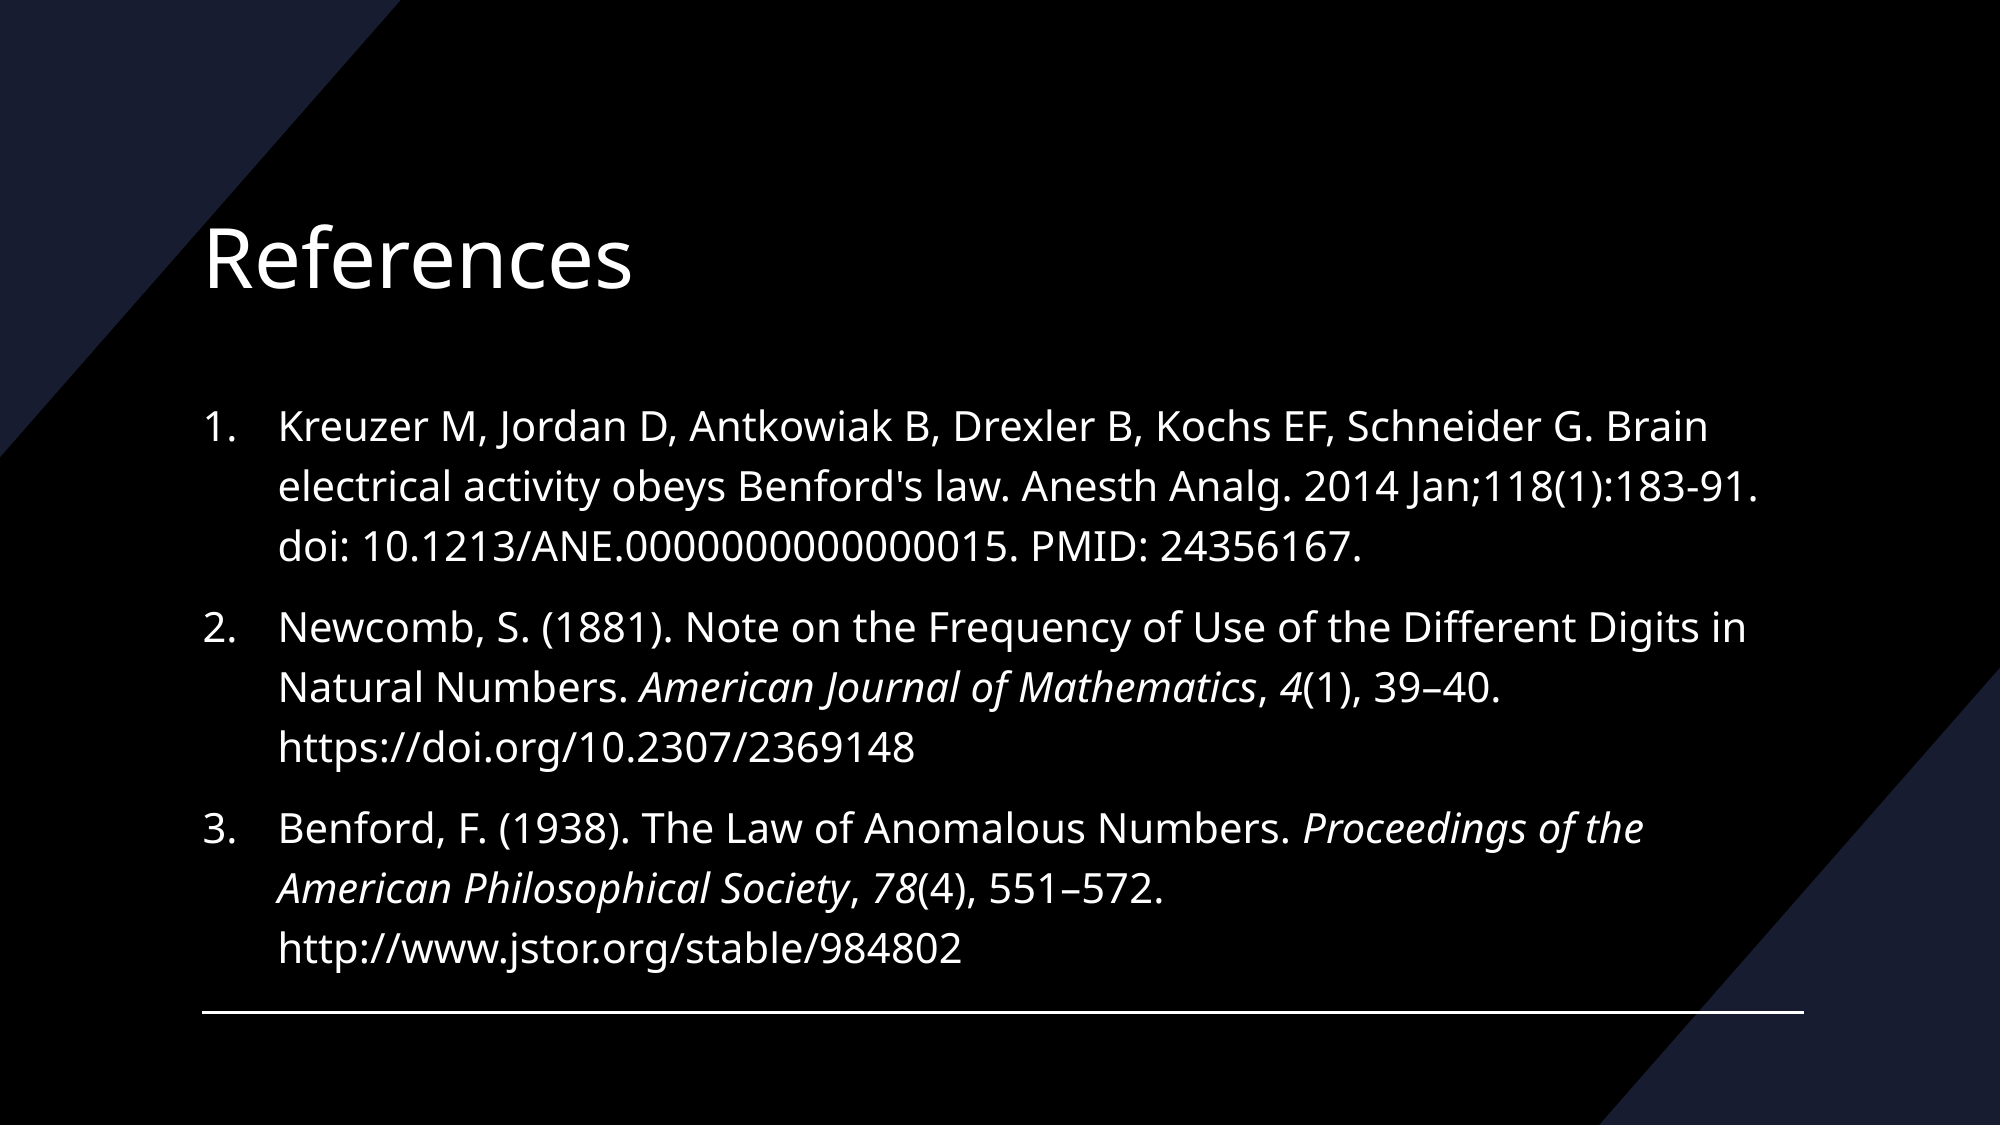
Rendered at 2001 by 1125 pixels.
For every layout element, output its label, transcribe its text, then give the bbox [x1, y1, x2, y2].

title References [187, 143, 1813, 367]
list Kreuzer M, Jordan D, Antkowiak B, Drexler B, Kochs EF, Schneider G. Brain electrical activity obeys Benford's law. Anesth Analg. 2014 Jan;118(1):183-91. doi: 10.1213/ANE.0000000000000015. PMID: 24356167. Newcomb, S. (1881). Note on the Frequency of Use of the Different Digits in Natural Numbers. American Journal of Mathematics, 4(1), 39–40. https://doi.org/10.2307/2369148 Benford, F. (1938). The Law of Anomalous Numbers. Proceedings of the American Philosophical Society, 78(4), 551–572. http://www.jstor.org/stable/984802 [187, 382, 1813, 968]
